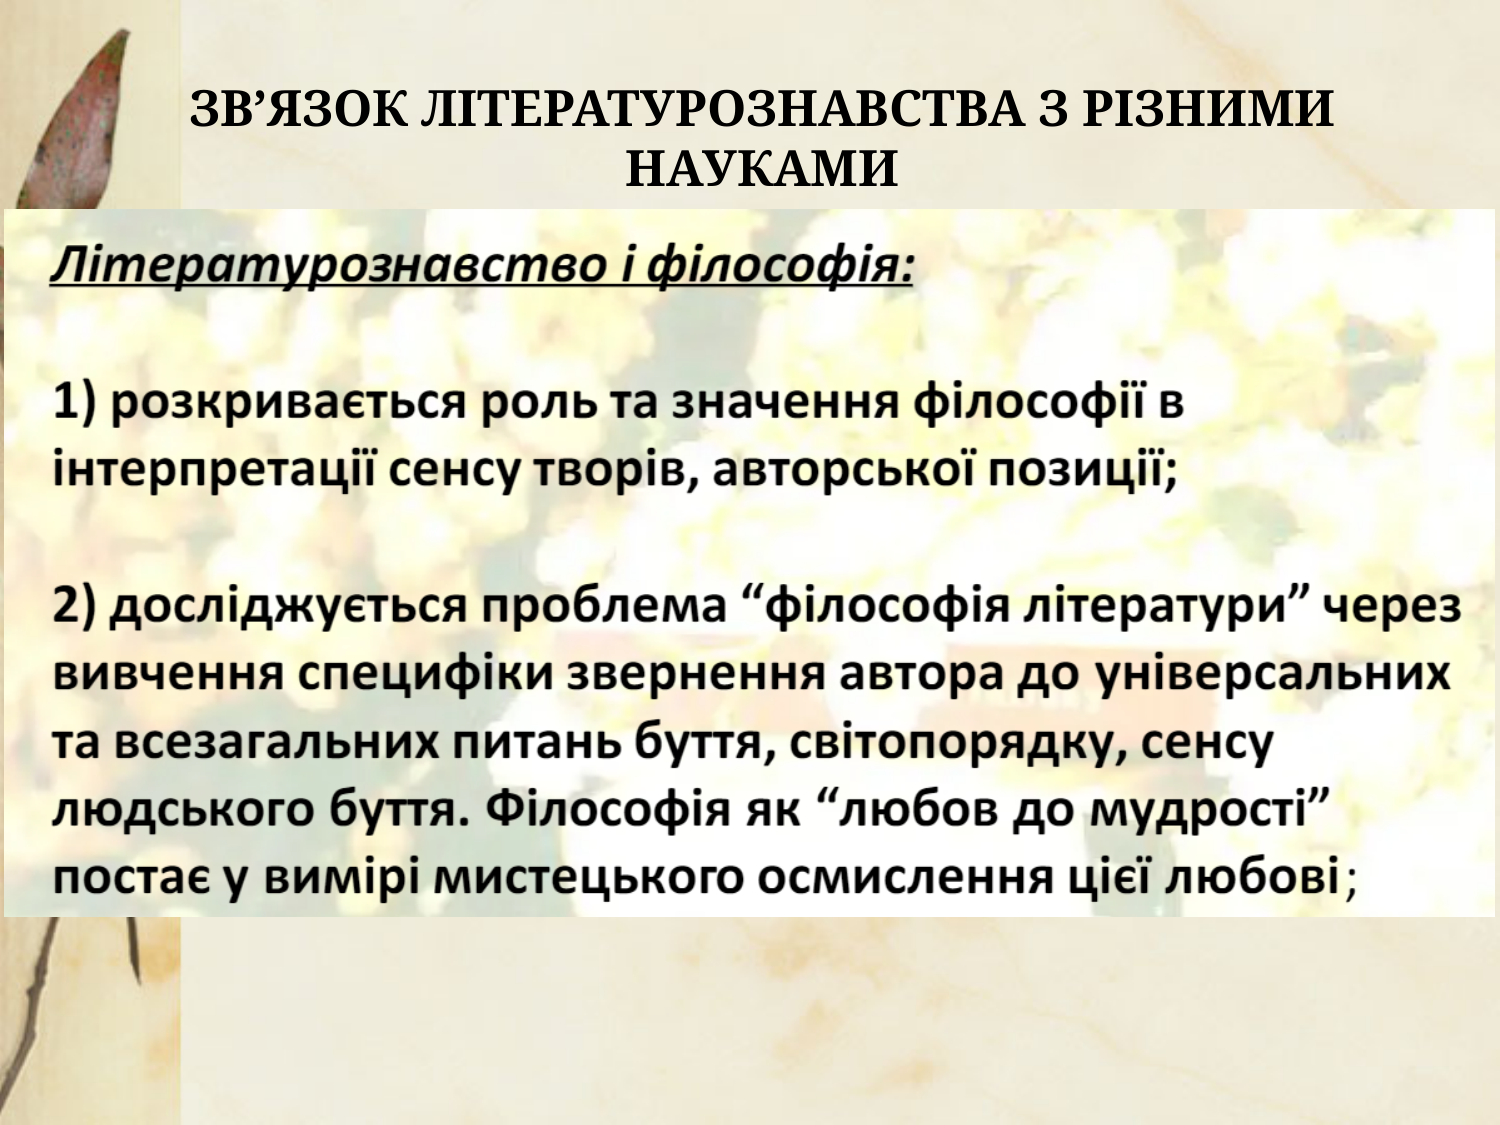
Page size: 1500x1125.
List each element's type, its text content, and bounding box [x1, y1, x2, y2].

title Зв’язок літературознавства з різними науками [64, 42, 1461, 207]
picture [0, 0, 1500, 1125]
